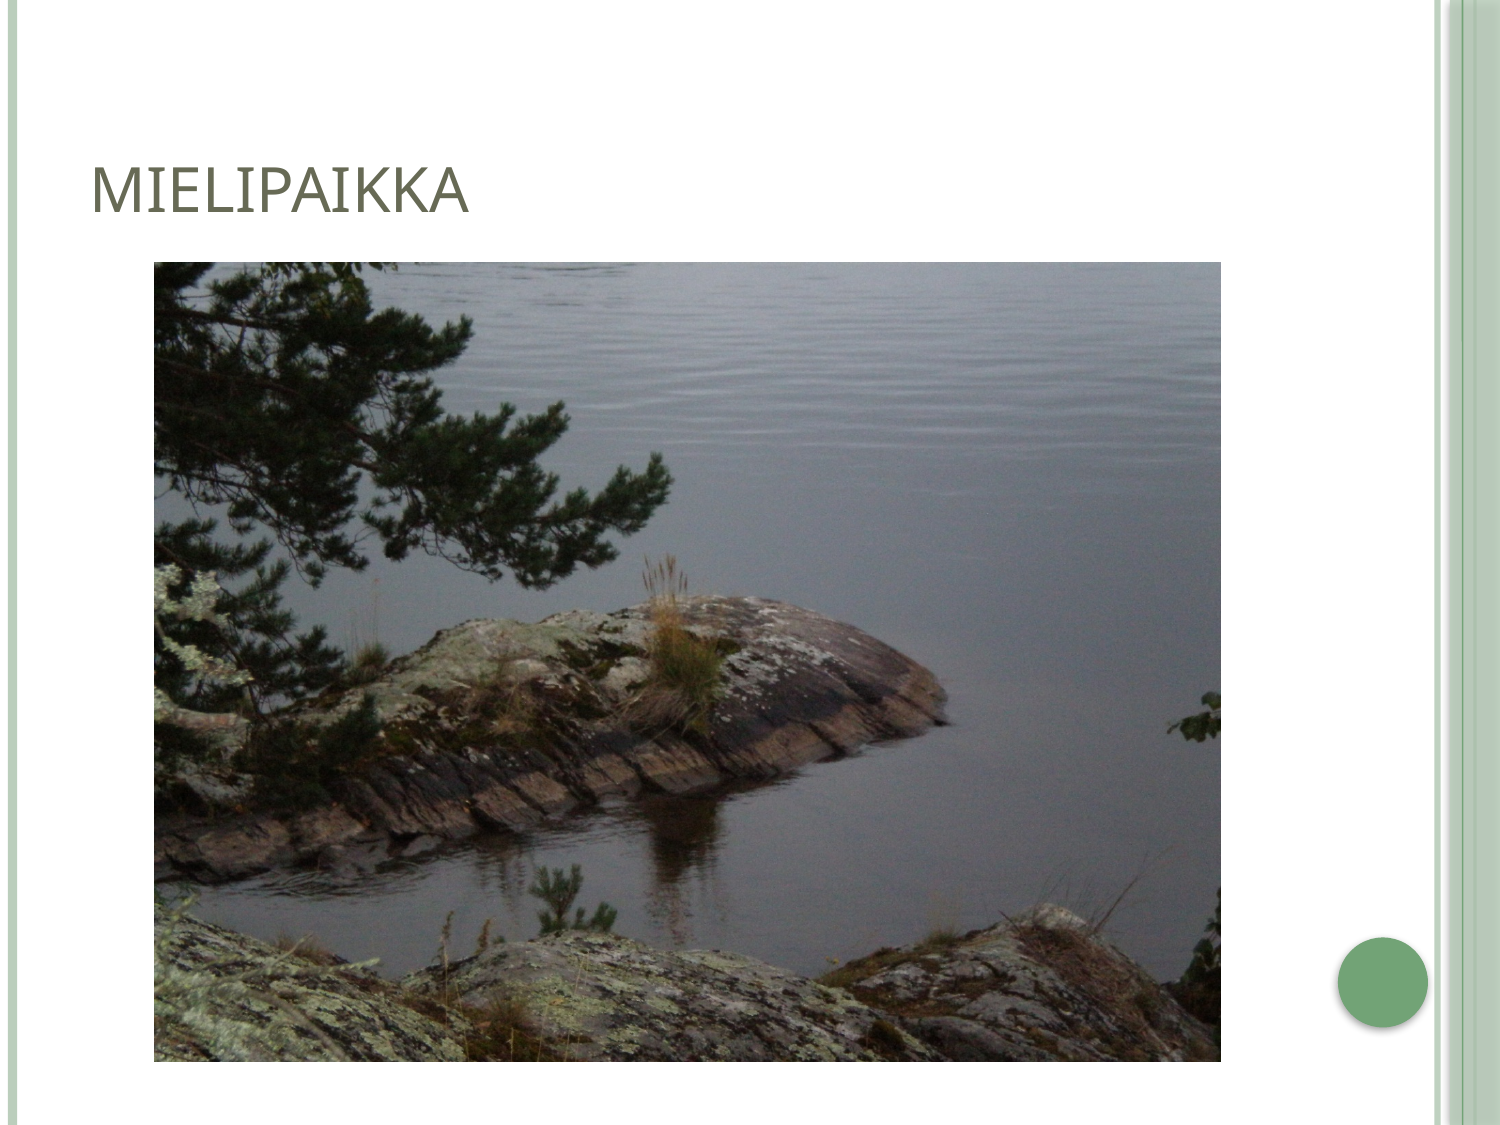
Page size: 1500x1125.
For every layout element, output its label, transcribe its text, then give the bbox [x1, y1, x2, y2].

title Mielipaikka [75, 45, 1300, 233]
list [153, 261, 1221, 1063]
